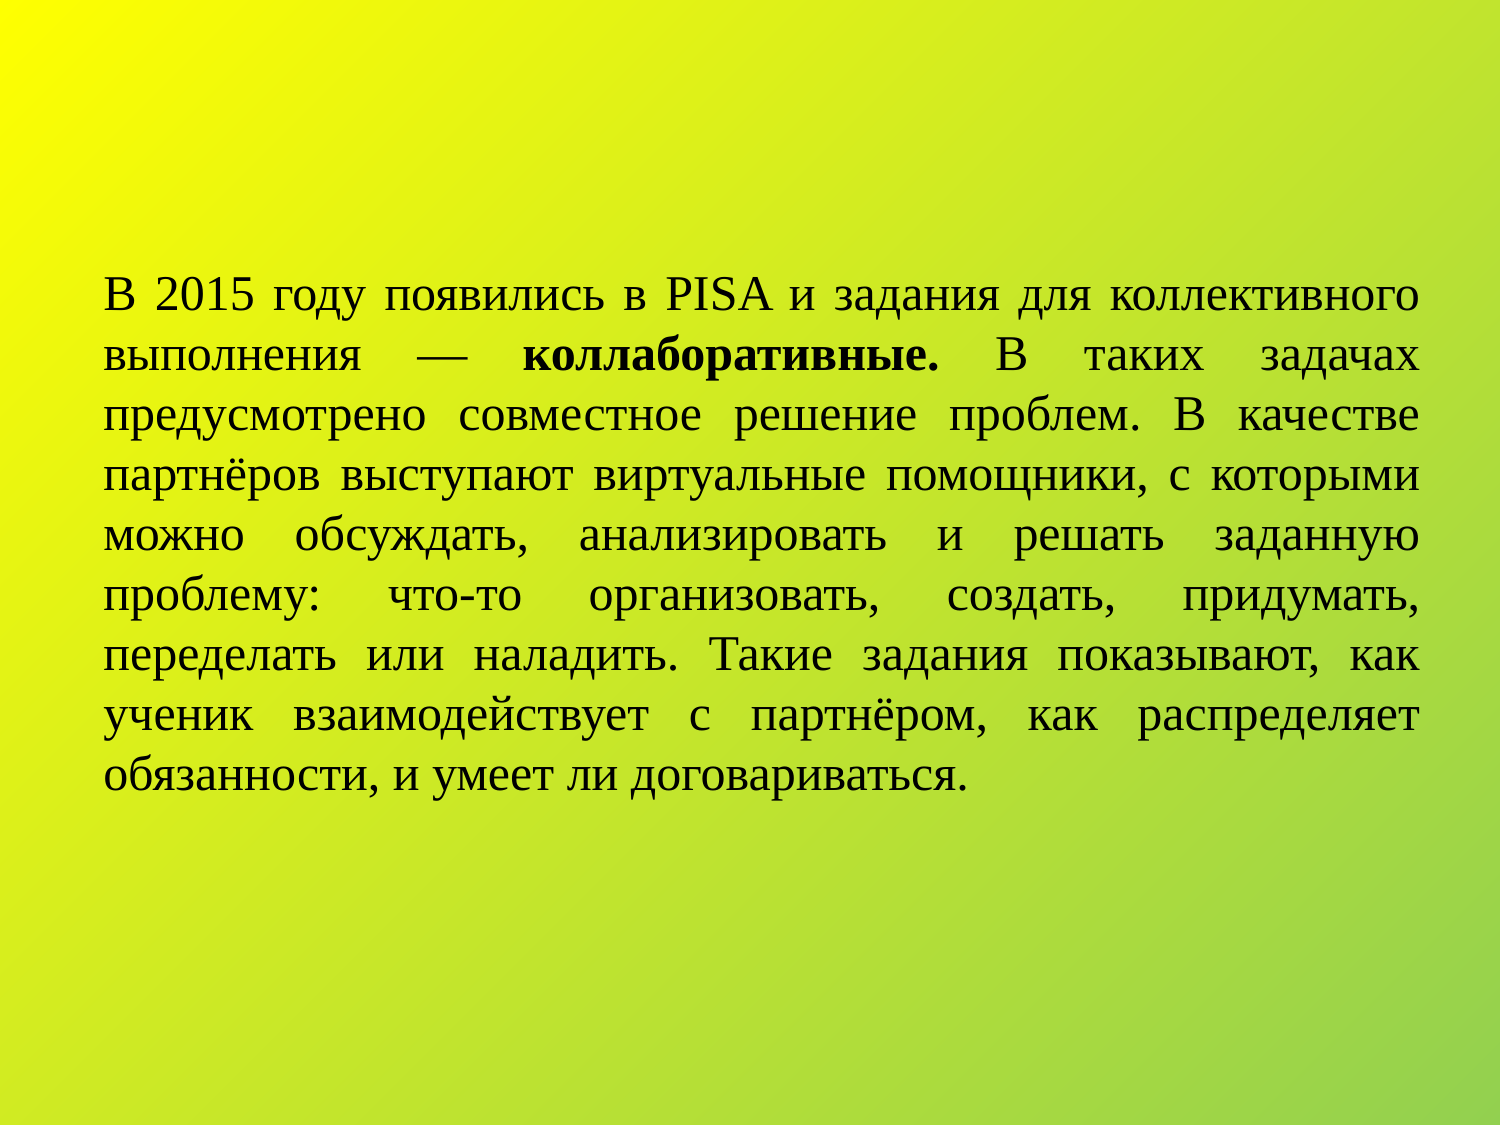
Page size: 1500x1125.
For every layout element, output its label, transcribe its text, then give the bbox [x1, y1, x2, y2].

text_box В 2015 году появились в PISA и задания для коллективного выполнения — коллаборативные. В таких задачах предусмотрено совместное решение проблем. В качестве партнёров выступают виртуальные помощники, с которыми можно обсуждать, анализировать и решать заданную проблему: что-то организовать, создать, придумать, переделать или наладить. Такие задания показывают, как ученик взаимодействует с партнёром, как распределяет обязанности, и умеет ли договариваться. [88, 208, 1436, 868]
